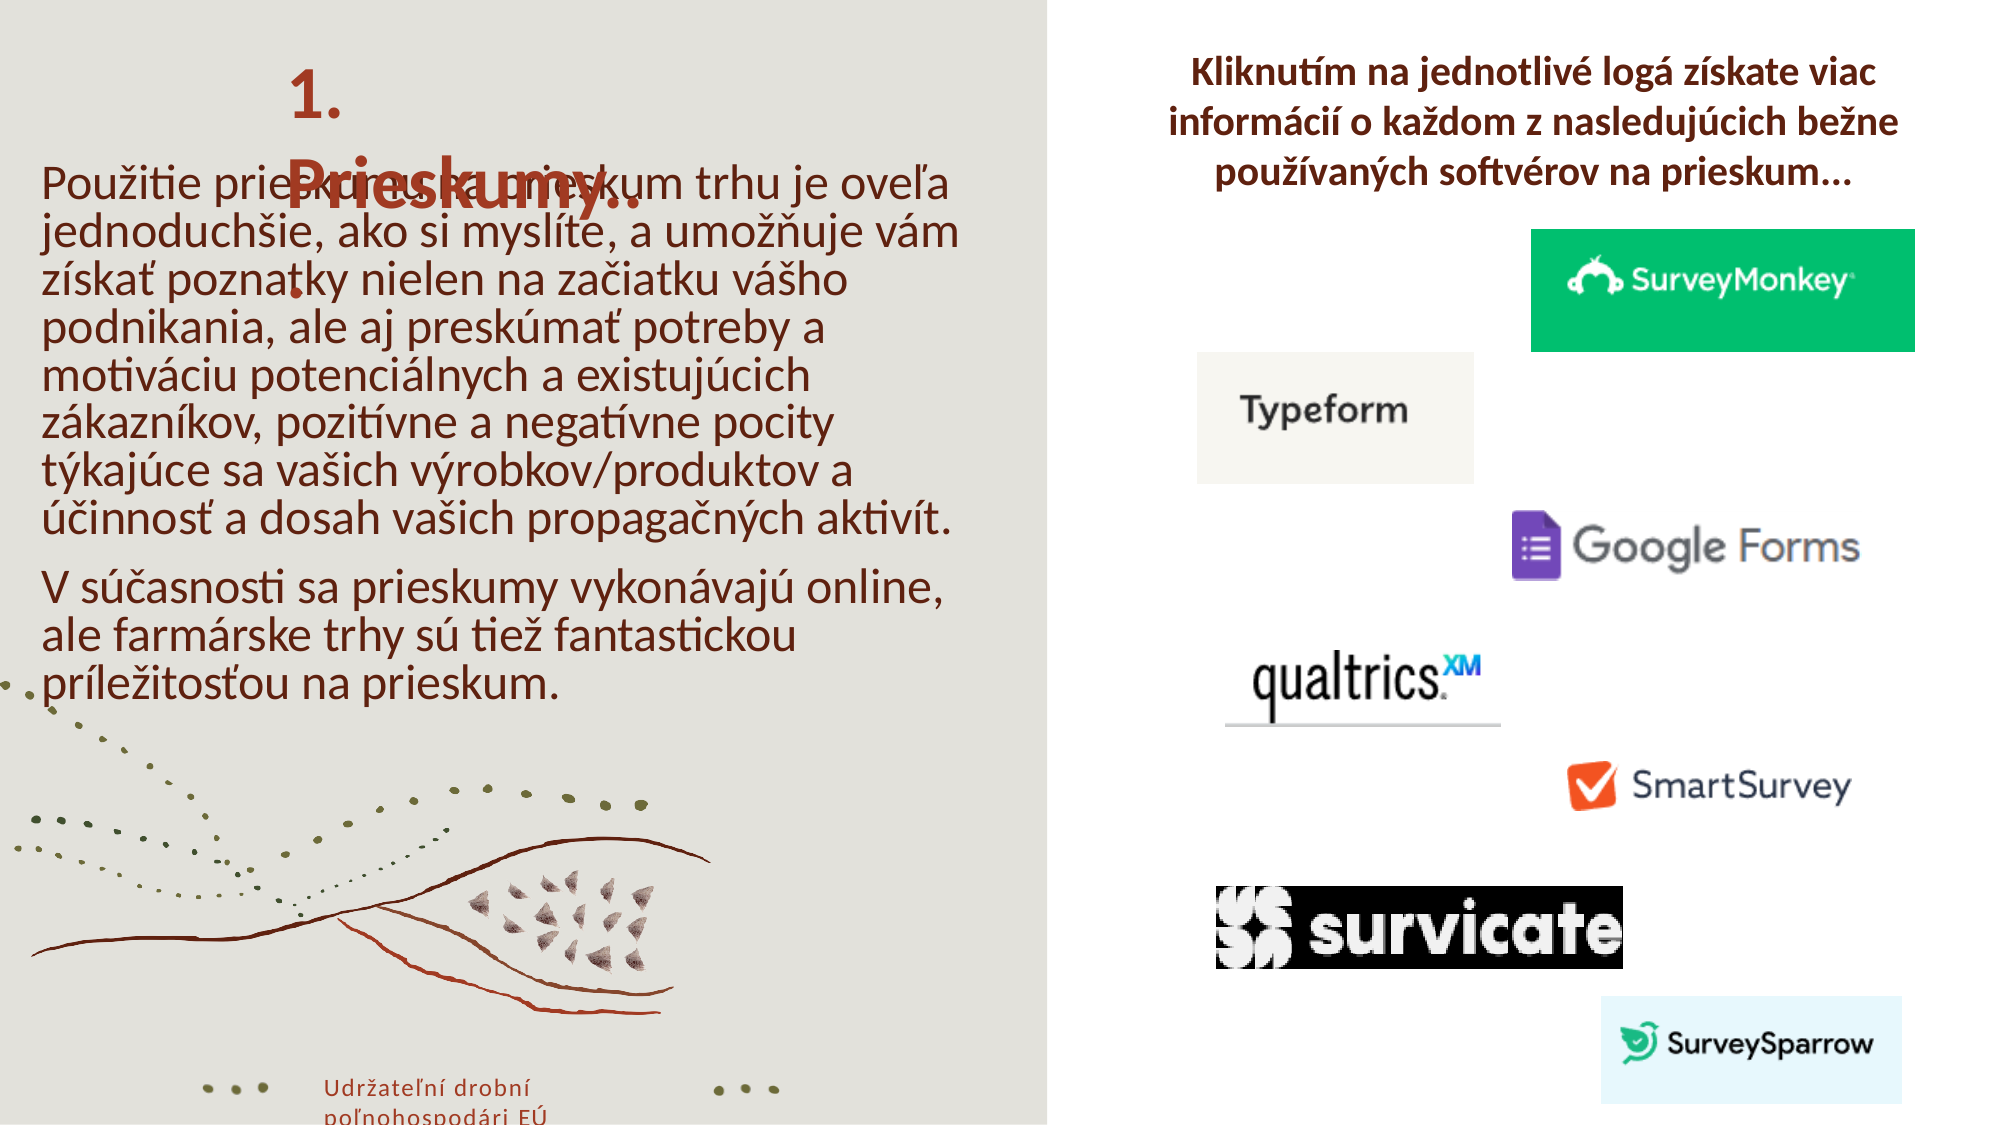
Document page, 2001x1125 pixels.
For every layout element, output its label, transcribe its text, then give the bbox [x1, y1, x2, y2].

picture [1601, 996, 1902, 1104]
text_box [0, 0, 1048, 1125]
text_box Kliknutím na jednotlivé logá získate viac informácií o každom z nasledujúcich bežne používaných softvérov na prieskum... [1117, 41, 1950, 194]
picture [1225, 650, 1501, 727]
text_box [198, 1051, 783, 1125]
picture [1530, 229, 1916, 352]
picture [1216, 886, 1623, 969]
picture [1567, 761, 1852, 811]
picture [1512, 510, 1862, 581]
picture [1197, 352, 1475, 484]
